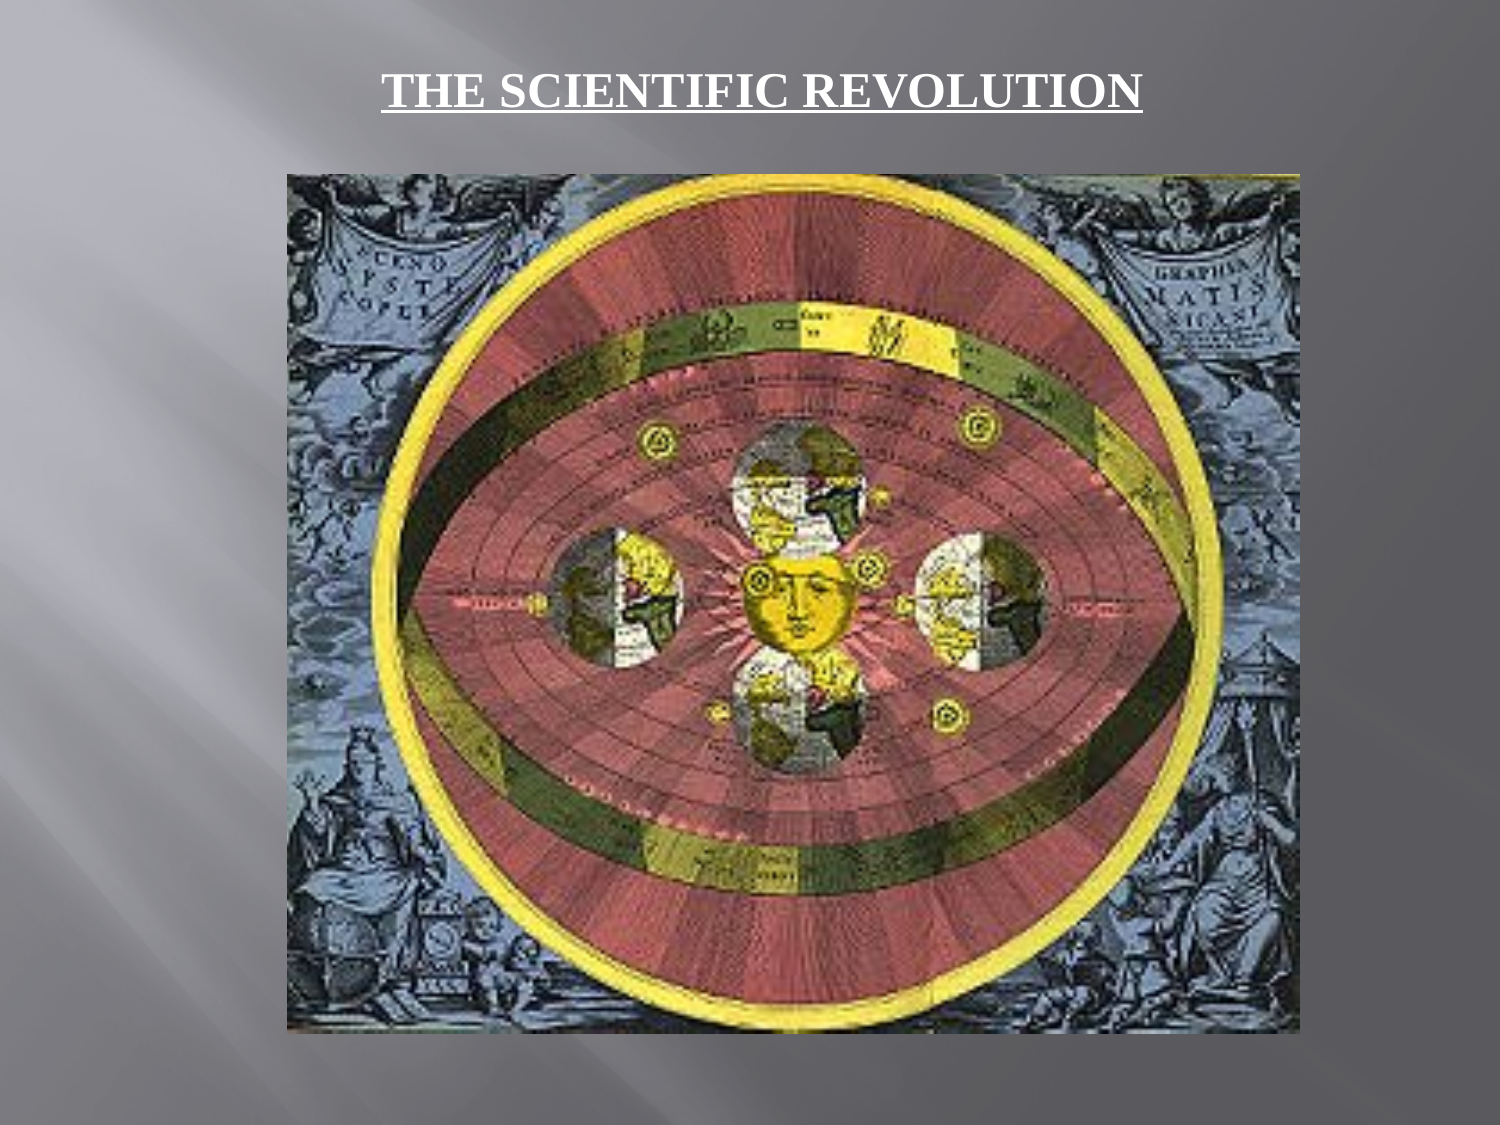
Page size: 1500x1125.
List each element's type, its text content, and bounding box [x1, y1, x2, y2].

picture [287, 174, 1301, 1034]
text_box THE SCIENTIFIC REVOLUTION [300, 49, 1225, 125]
